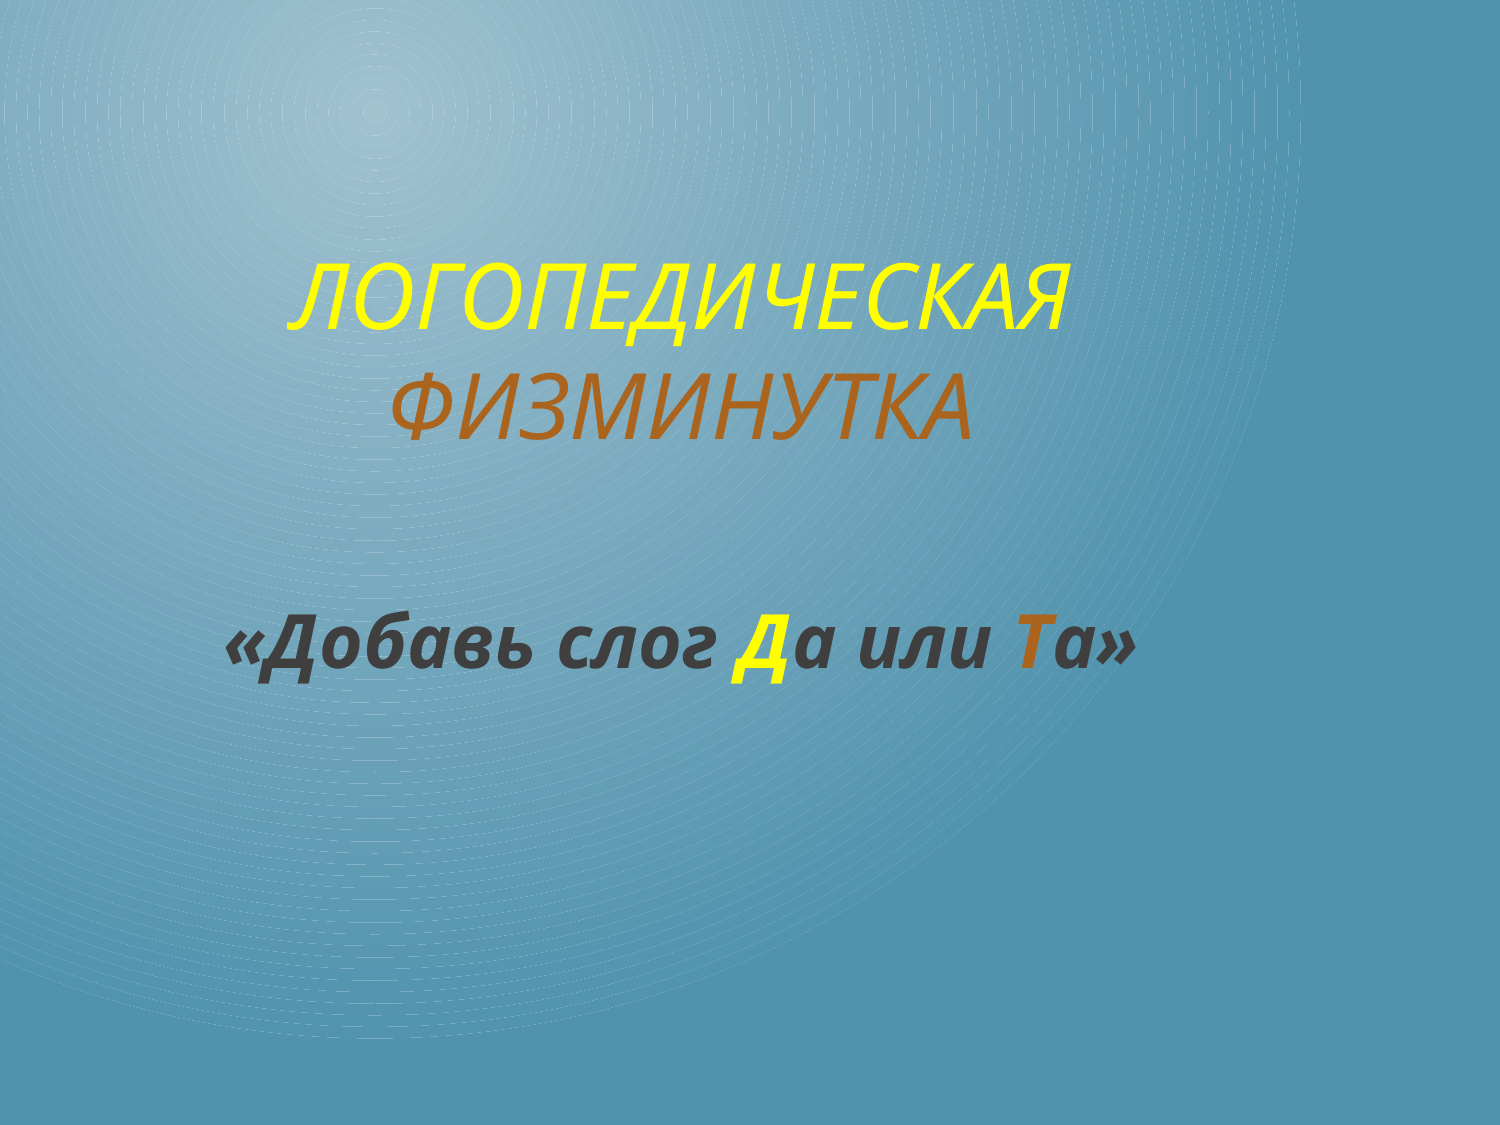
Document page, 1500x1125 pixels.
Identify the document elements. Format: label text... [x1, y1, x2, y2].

subtitle «Добавь слог Да или Та» [174, 586, 1188, 825]
title Логопедическая физминутка [174, 230, 1188, 586]
